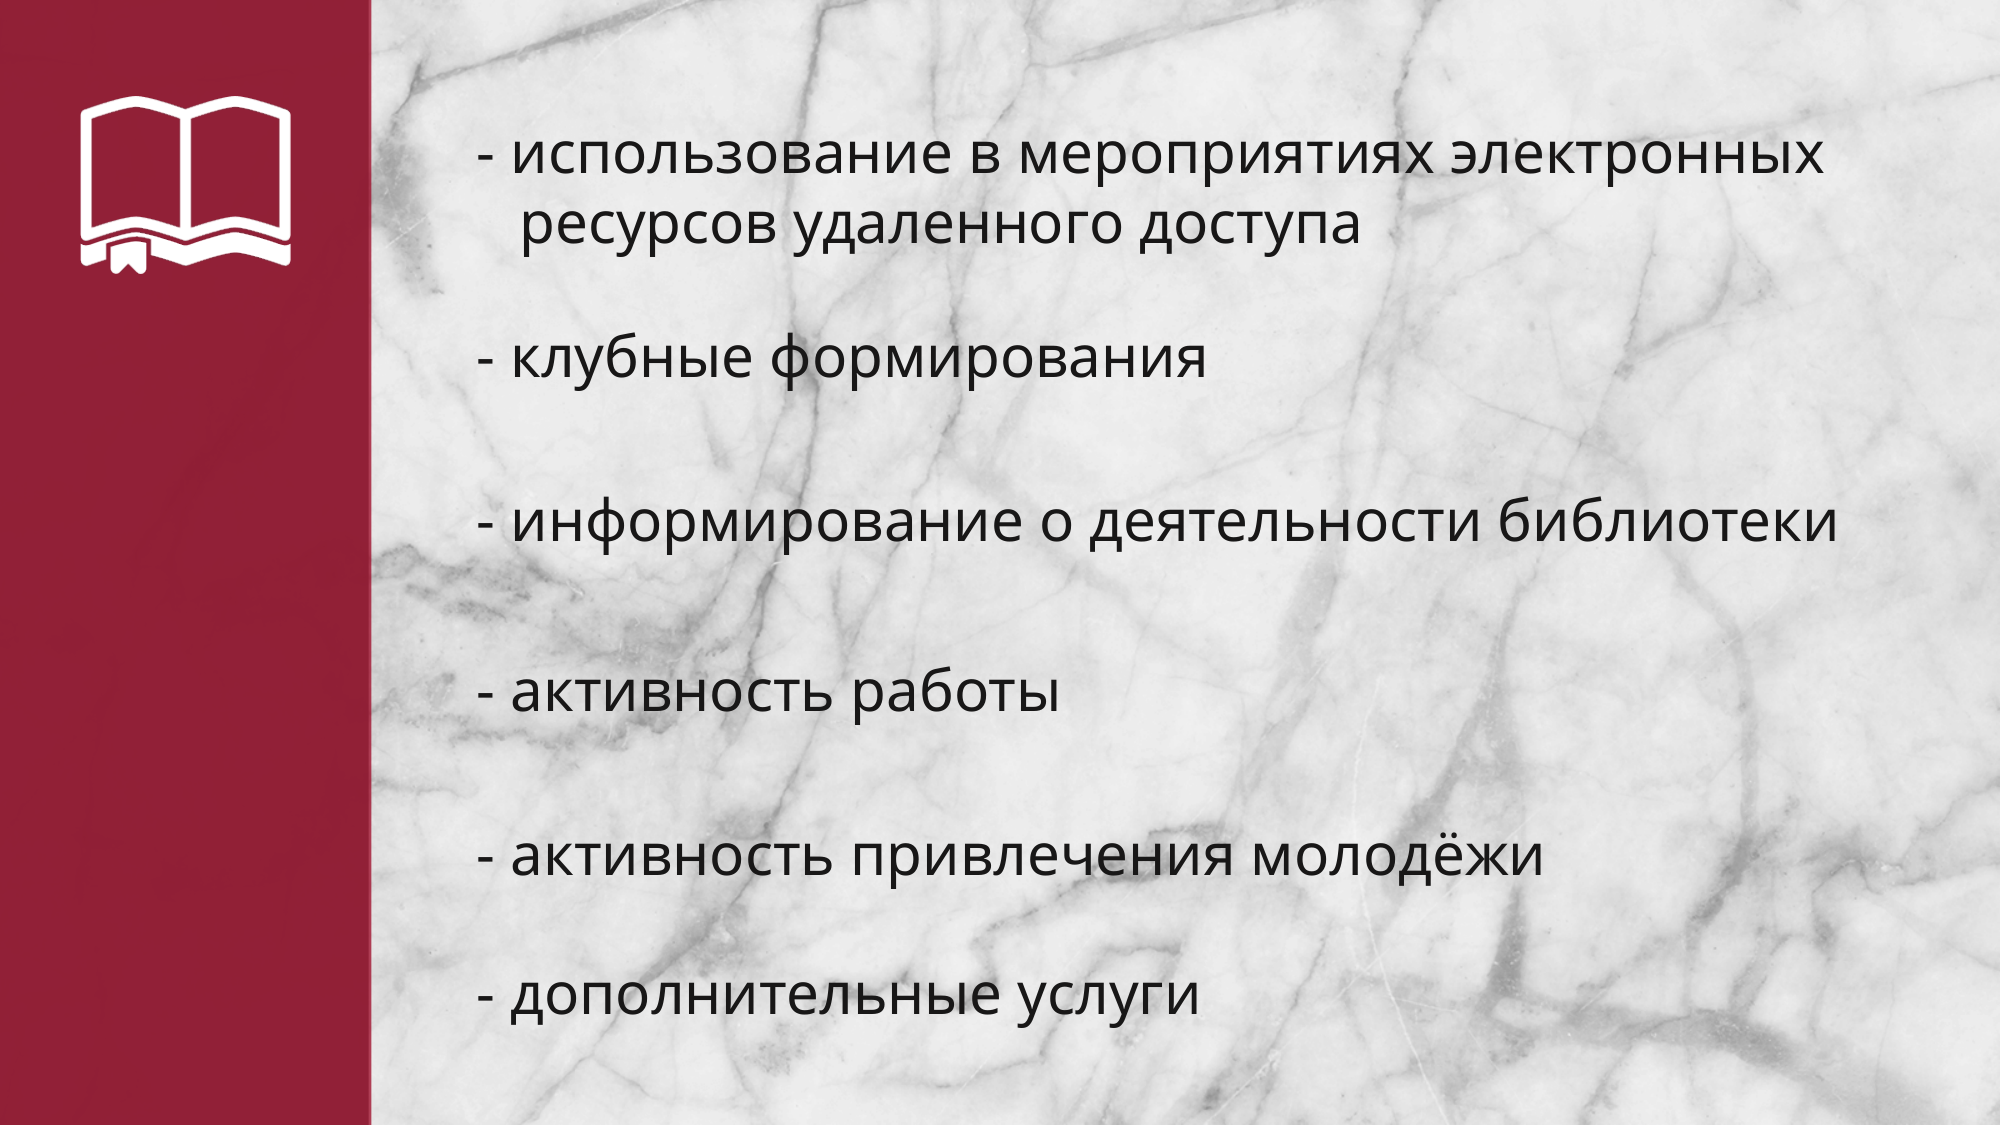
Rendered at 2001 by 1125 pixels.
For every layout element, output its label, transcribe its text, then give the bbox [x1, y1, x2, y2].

text_box [0, 0, 372, 1125]
text_box - клубные формирования [461, 312, 1588, 397]
text_box - дополнительные услуги [461, 948, 1674, 1034]
text_box - активность привлечения молодёжи [461, 809, 1710, 894]
text_box - активность работы [461, 645, 1154, 731]
picture [80, 96, 291, 274]
text_box - информирование о деятельности библиотеки [461, 475, 1958, 561]
text_box - использование в мероприятиях электронных ресурсов удаленного доступа [461, 107, 2000, 263]
picture [372, 0, 2000, 1125]
